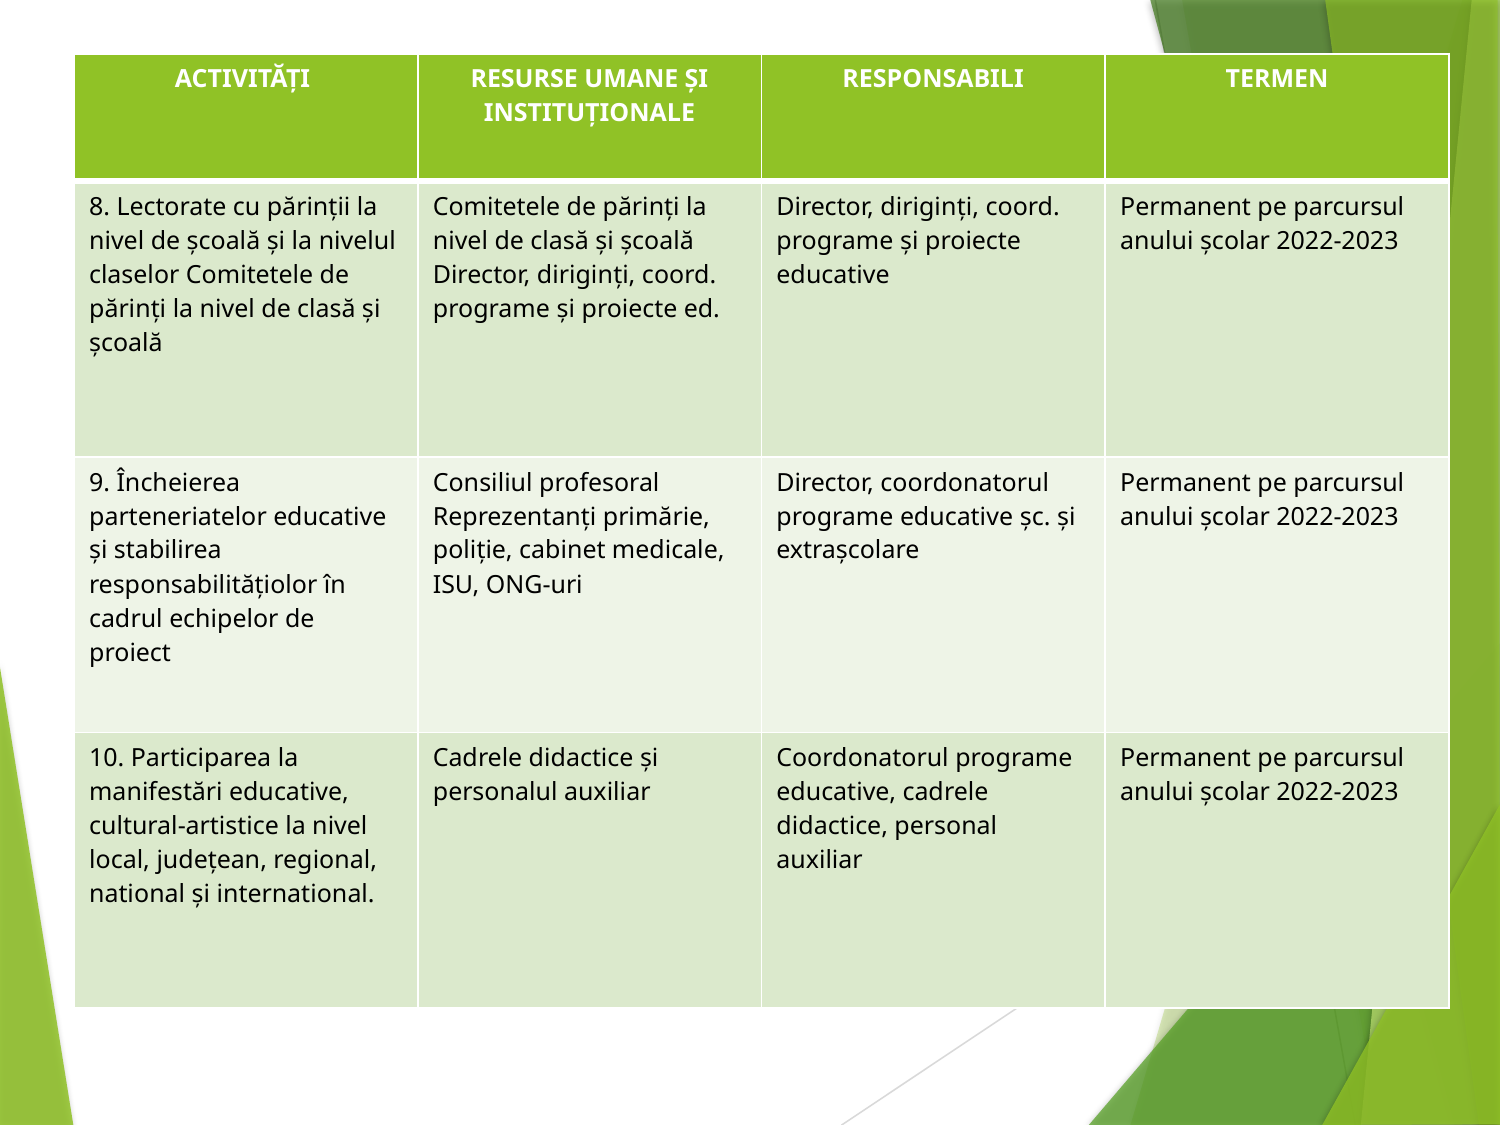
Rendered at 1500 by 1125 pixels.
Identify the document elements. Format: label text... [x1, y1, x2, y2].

table_cell Permanent pe parcursul anului şcolar 2022-2023 [1106, 458, 1448, 732]
table_header TERMEN [1106, 55, 1448, 178]
table_cell Consiliul profesoral Reprezentanţi primărie, poliţie, cabinet medicale, ISU, ONG-uri [419, 458, 761, 732]
table_cell Cadrele didactice şi personalul auxiliar [419, 733, 761, 1007]
table_cell 8. Lectorate cu părinţii la nivel de şcoală şi la nivelul claselor Comitetele de părinţi la nivel de clasă şi şcoală [75, 184, 417, 456]
table_cell Director, diriginți, coord. programe și proiecte educative [762, 184, 1104, 456]
table_cell Permanent pe parcursul anului şcolar 2022-2023 [1106, 184, 1448, 456]
table_cell 10. Participarea la manifestări educative, cultural-artistice la nivel local, judeţean, regional, national şi international. [75, 733, 417, 1007]
table_cell Director, coordonatorul programe educative șc. și extrașcolare [762, 458, 1104, 732]
table_header RESURSE UMANE ŞI INSTITUŢIONALE [419, 55, 761, 178]
table_cell Comitetele de părinţi la nivel de clasă şi şcoală Director, diriginți, coord. programe și proiecte ed. [419, 184, 761, 456]
table_cell Coordonatorul programe educative, cadrele didactice, personal auxiliar [762, 733, 1104, 1007]
table_header ACTIVITĂŢI [75, 55, 417, 178]
table_cell 9. Încheierea parteneriatelor educative şi stabilirea responsabilităţiolor în cadrul echipelor de proiect [75, 458, 417, 732]
table_header RESPONSABILI [762, 55, 1104, 178]
table_cell Permanent pe parcursul anului şcolar 2022-2023 [1106, 733, 1448, 1007]
